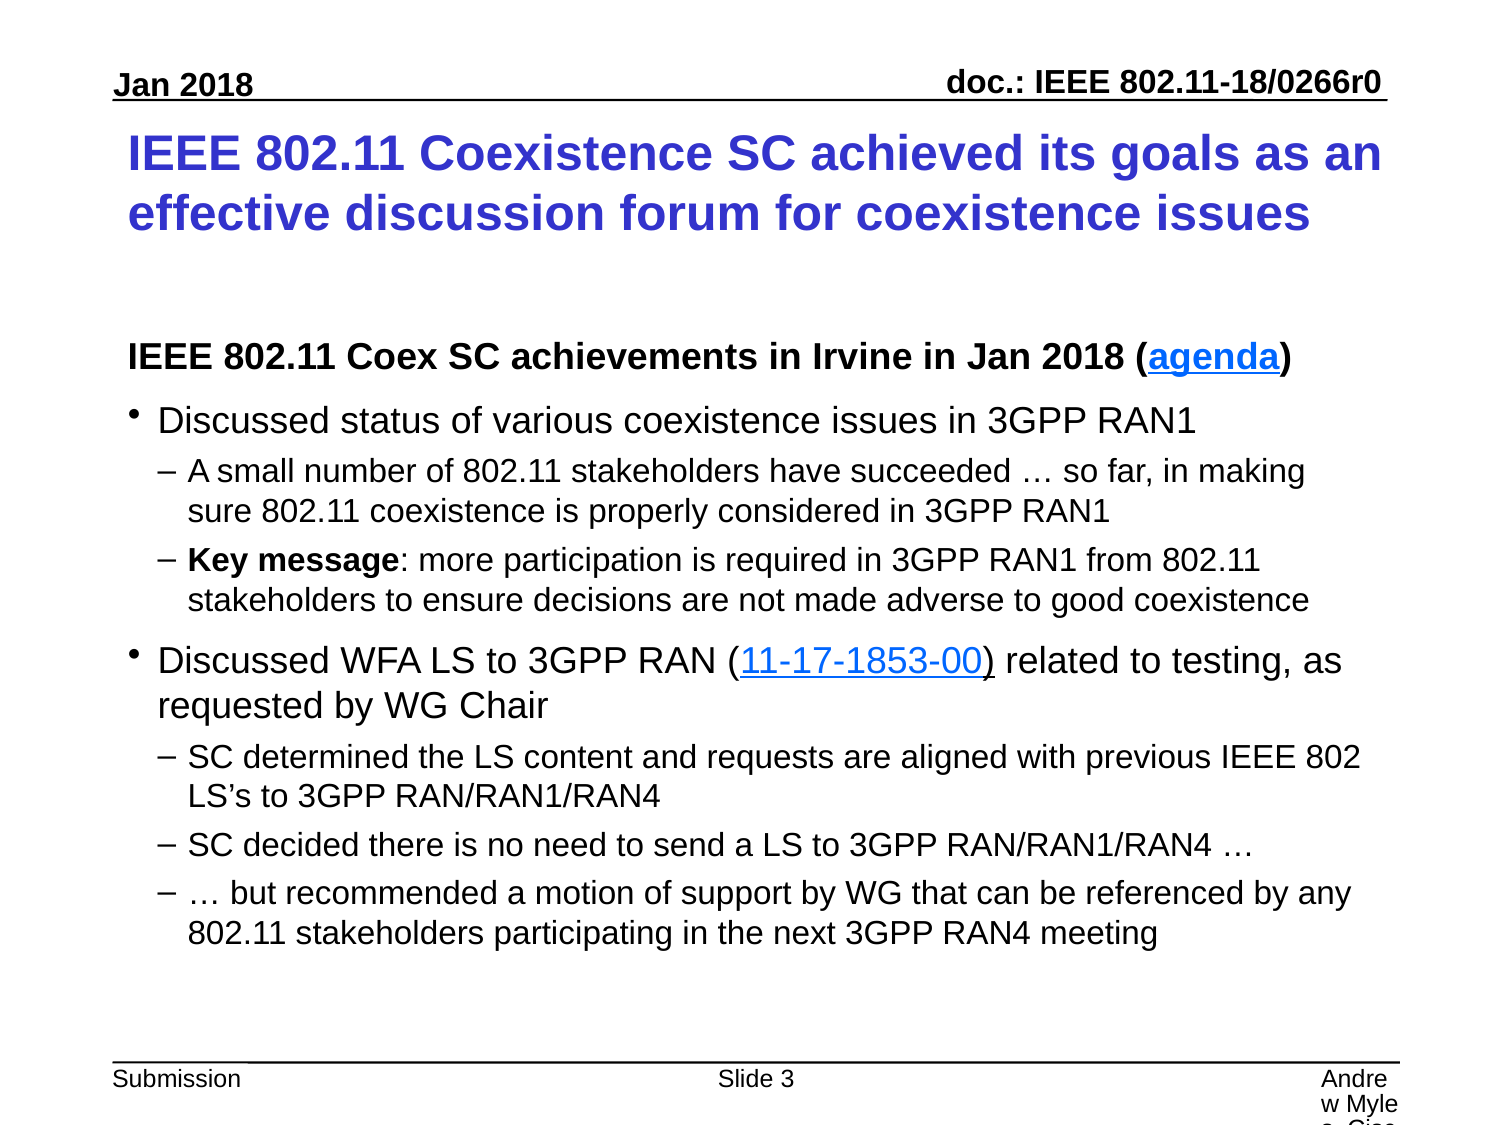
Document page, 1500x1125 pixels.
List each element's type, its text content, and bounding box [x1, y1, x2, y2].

footer Andrew Myles, Cisco [1320, 1061, 1402, 1093]
slide_number Slide 3 [709, 1061, 803, 1093]
list IEEE 802.11 Coex SC achievements in Irvine in Jan 2018 (agenda) Discussed status of various coexistence issues in 3GPP RAN1 A small number of 802.11 stakeholders have succeeded … so far, in making sure 802.11 coexistence is properly considered in 3GPP RAN1 Key message: more participation is required in 3GPP RAN1 from 802.11 stakeholders to ensure decisions are not made adverse to good coexistence Discussed WFA LS to 3GPP RAN (11-17-1853-00) related to testing, as requested by WG Chair SC determined the LS content and requests are aligned with previous IEEE 802 LS’s to 3GPP RAN/RAN1/RAN4 SC decided there is no need to send a LS to 3GPP RAN/RAN1/RAN4 … … but recommended a motion of support by WG that can be referenced by any 802.11 stakeholders participating in the next 3GPP RAN4 meeting [112, 324, 1388, 1000]
title IEEE 802.11 Coexistence SC achieved its goals as an effective discussion forum for coexistence issues [112, 112, 1402, 288]
